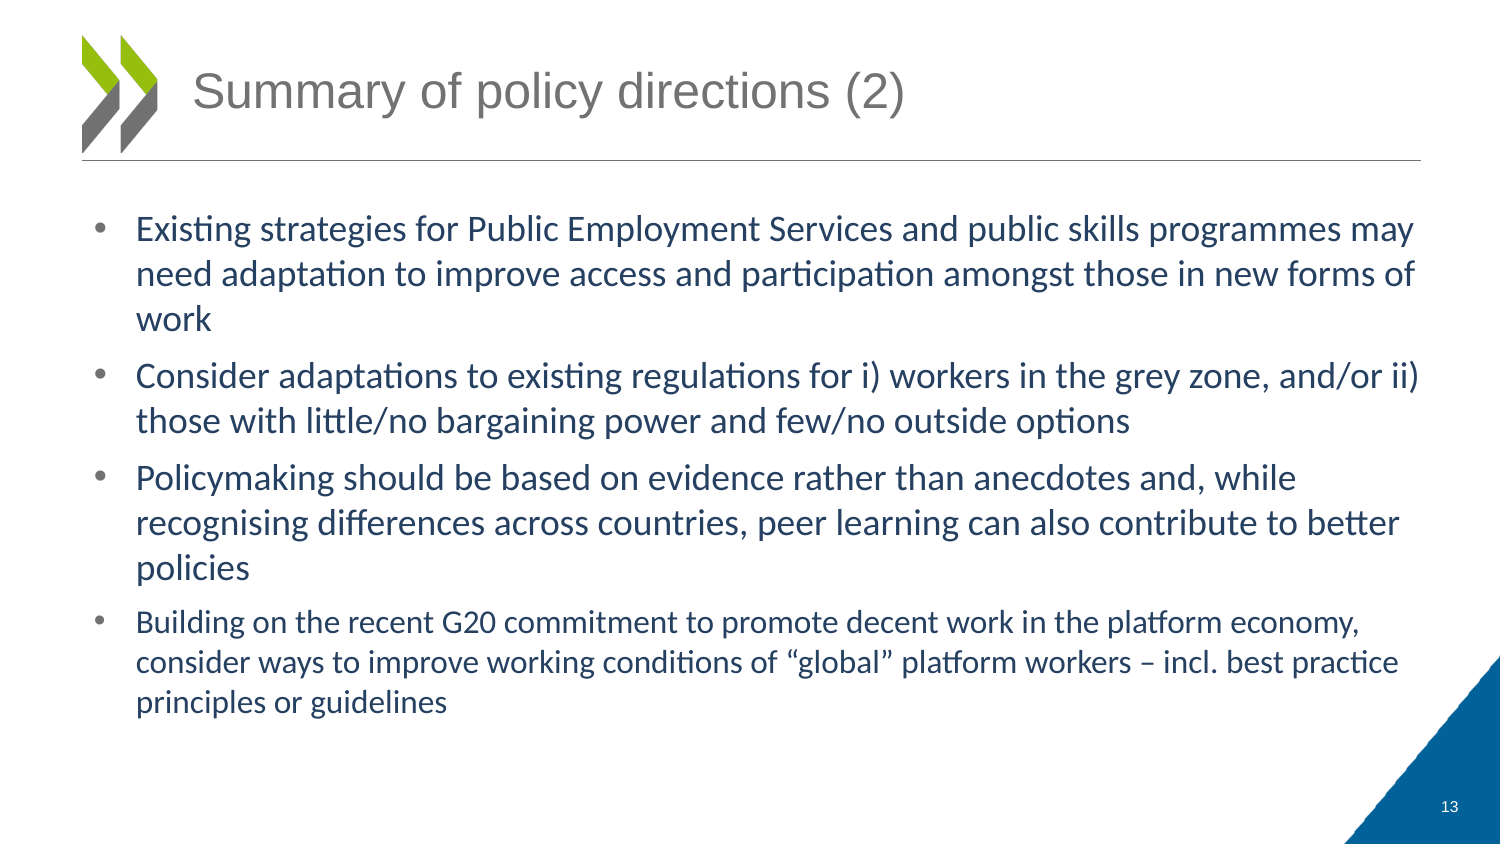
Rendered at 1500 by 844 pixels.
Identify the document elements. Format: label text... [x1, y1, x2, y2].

slide_number 13 [1417, 788, 1474, 819]
picture [1344, 655, 1500, 844]
text_box Existing strategies for Public Employment Services and public skills programmes may need adaptation to improve access and participation amongst those in new forms of work Consider adaptations to existing regulations for i) workers in the grey zone, and/or ii) those with little/no bargaining power and few/no outside options Policymaking should be based on evidence rather than anecdotes and, while recognising differences across countries, peer learning can also contribute to better policies Building on the recent G20 commitment to promote decent work in the platform economy, consider ways to improve working conditions of “global” platform workers – incl. best practice principles or guidelines [78, 197, 1437, 789]
title Summary of policy directions (2) [177, 29, 1418, 155]
